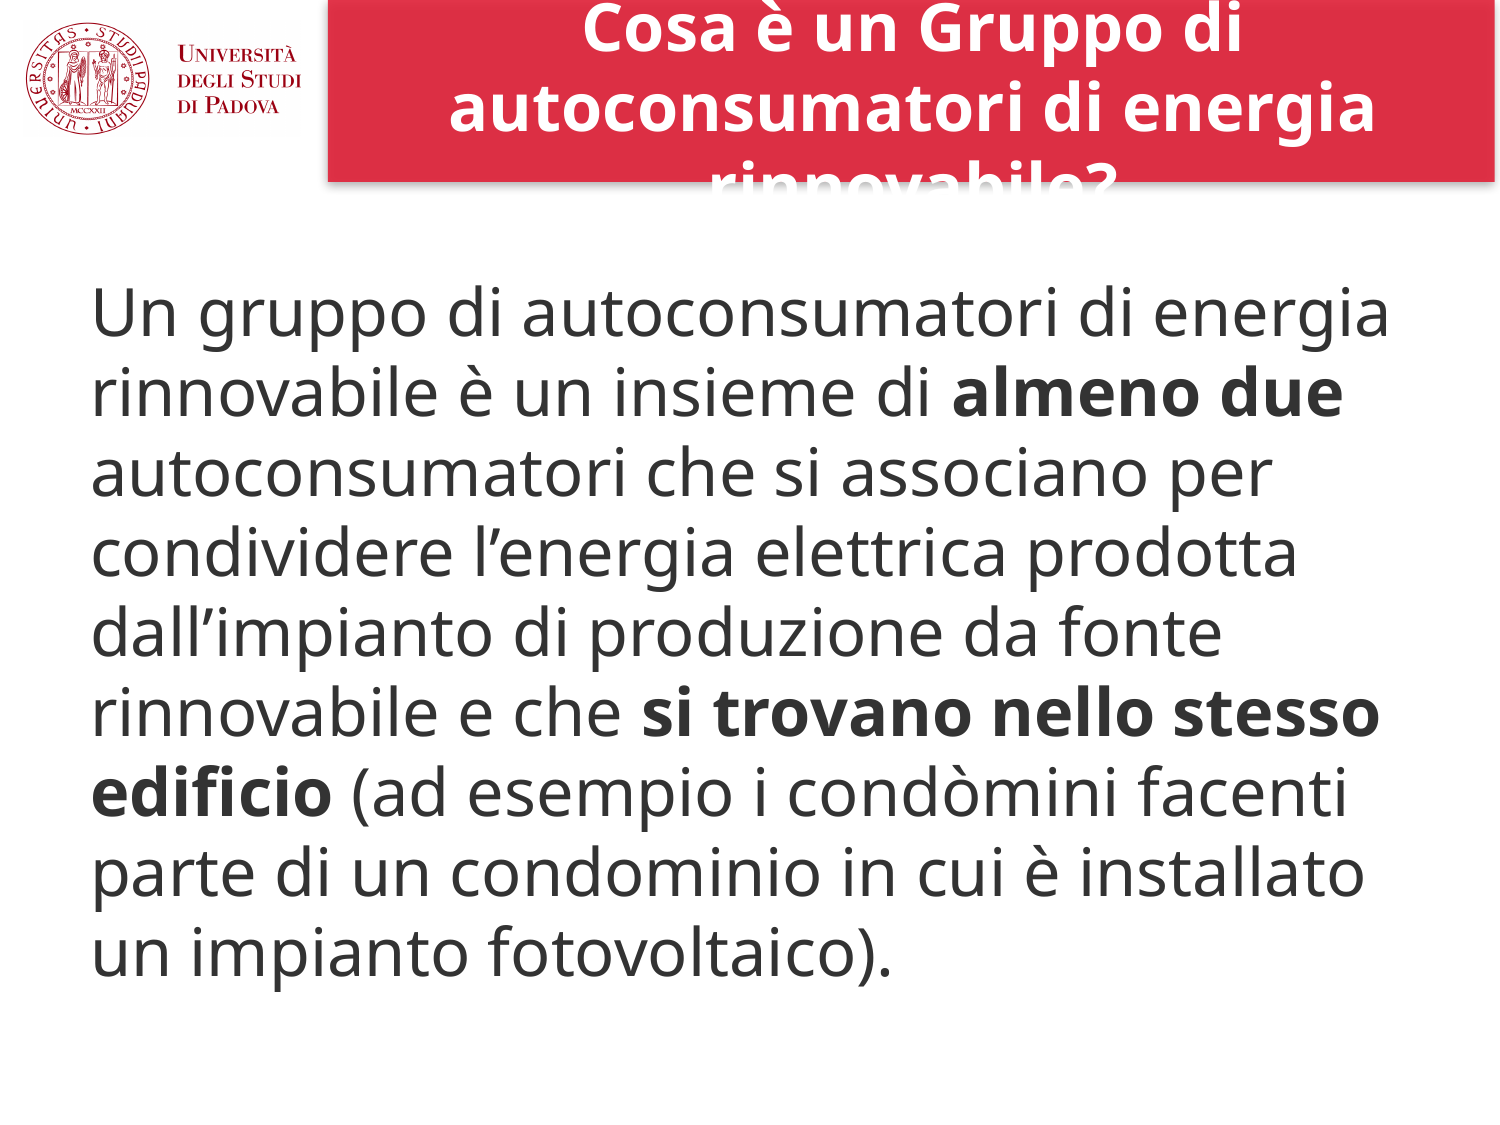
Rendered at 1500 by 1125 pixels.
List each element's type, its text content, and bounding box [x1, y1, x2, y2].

title Cosa è un Gruppo di autoconsumatori di energia rinnovabile? [331, 0, 1495, 210]
picture [23, 20, 301, 137]
list Un gruppo di autoconsumatori di energia rinnovabile è un insieme di almeno due autoconsumatori che si associano per condividere l’energia elettrica prodotta dall’impianto di produzione da fonte rinnovabile e che si trovano nello stesso edificio (ad esempio i condòmini facenti parte di un condominio in cui è installato un impianto fotovoltaico). [75, 262, 1425, 1005]
